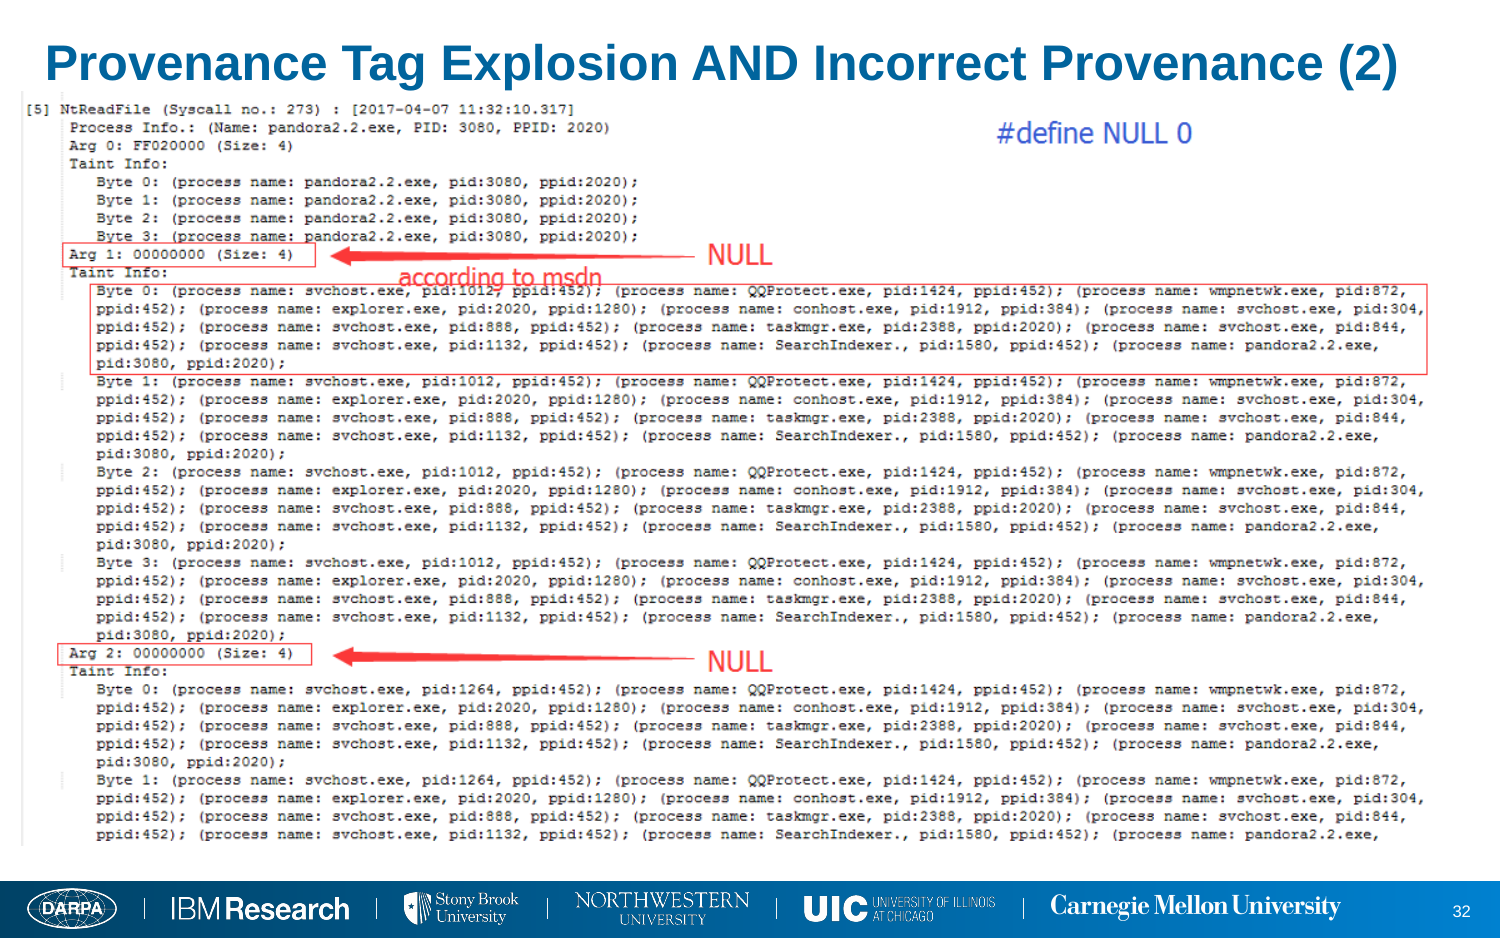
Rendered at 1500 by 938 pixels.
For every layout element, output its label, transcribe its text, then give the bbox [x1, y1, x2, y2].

picture [575, 892, 749, 925]
picture [1051, 894, 1341, 922]
picture [20, 91, 1479, 846]
title Provenance Tag Explosion AND Incorrect Provenance (2) [29, 29, 1469, 85]
picture [27, 888, 117, 929]
picture [172, 897, 349, 920]
picture [804, 895, 995, 922]
picture [404, 892, 519, 925]
